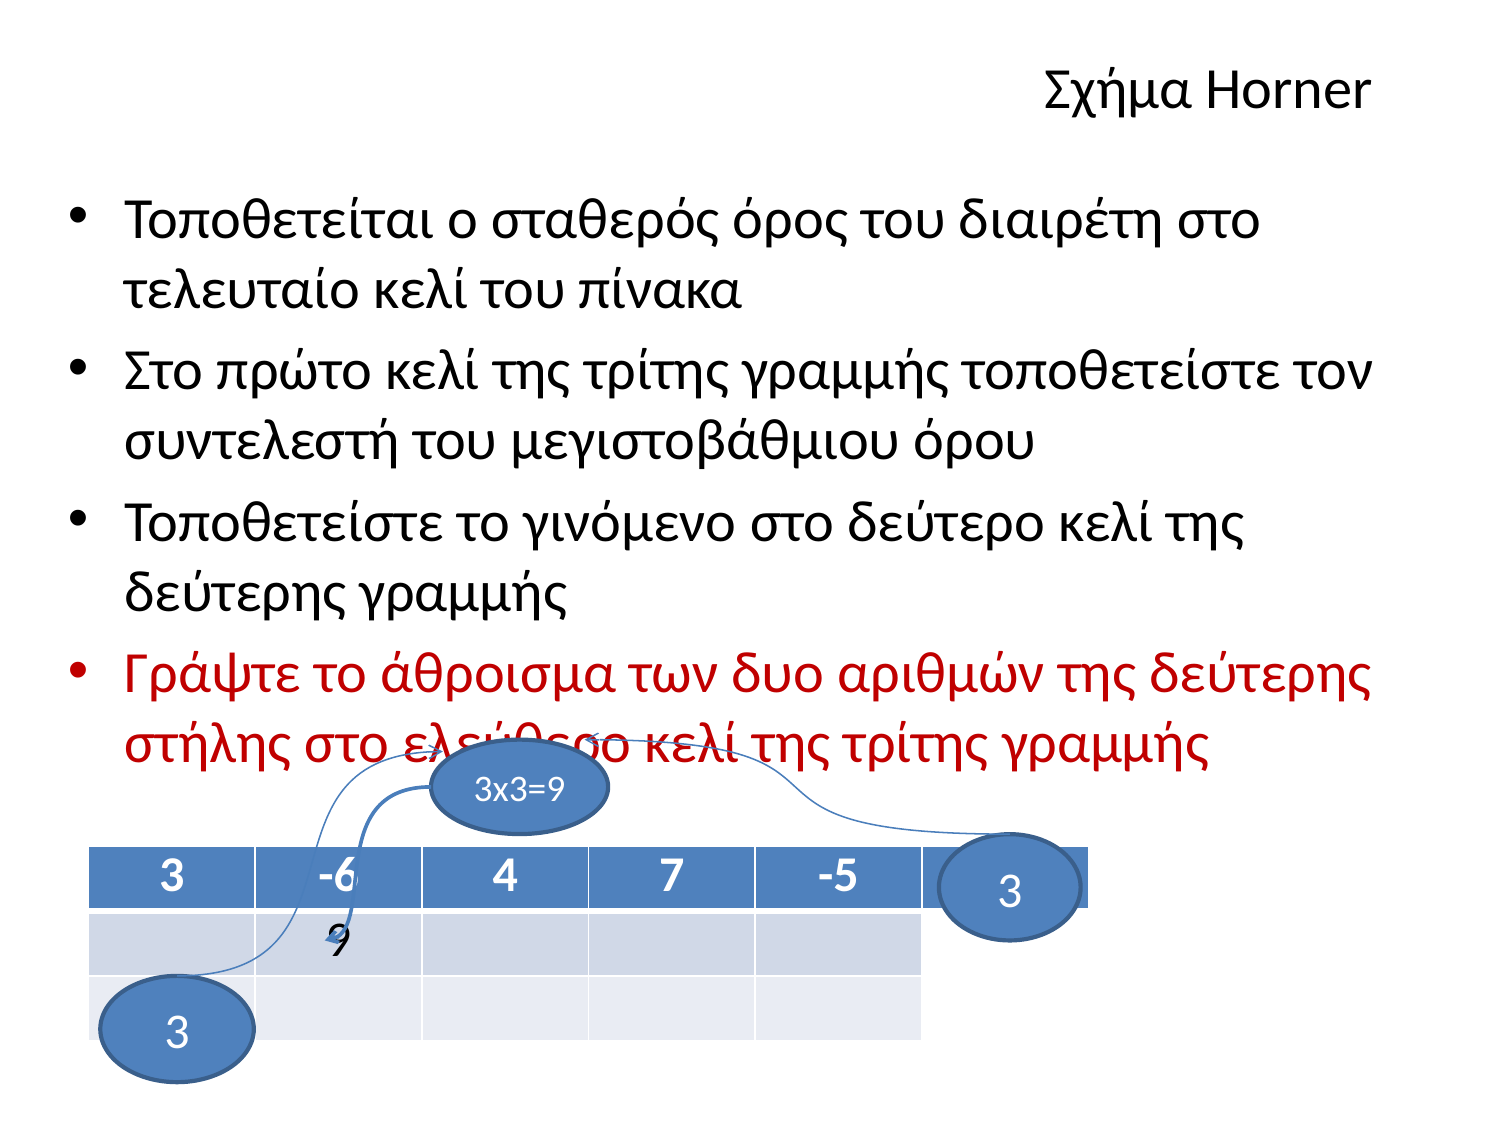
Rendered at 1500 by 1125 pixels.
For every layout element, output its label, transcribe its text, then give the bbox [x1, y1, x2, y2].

table_cell 3 [89, 977, 94, 1040]
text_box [100, 739, 1081, 1083]
table_header 3 [89, 847, 94, 908]
table_cell [89, 914, 94, 975]
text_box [52, 42, 1448, 835]
